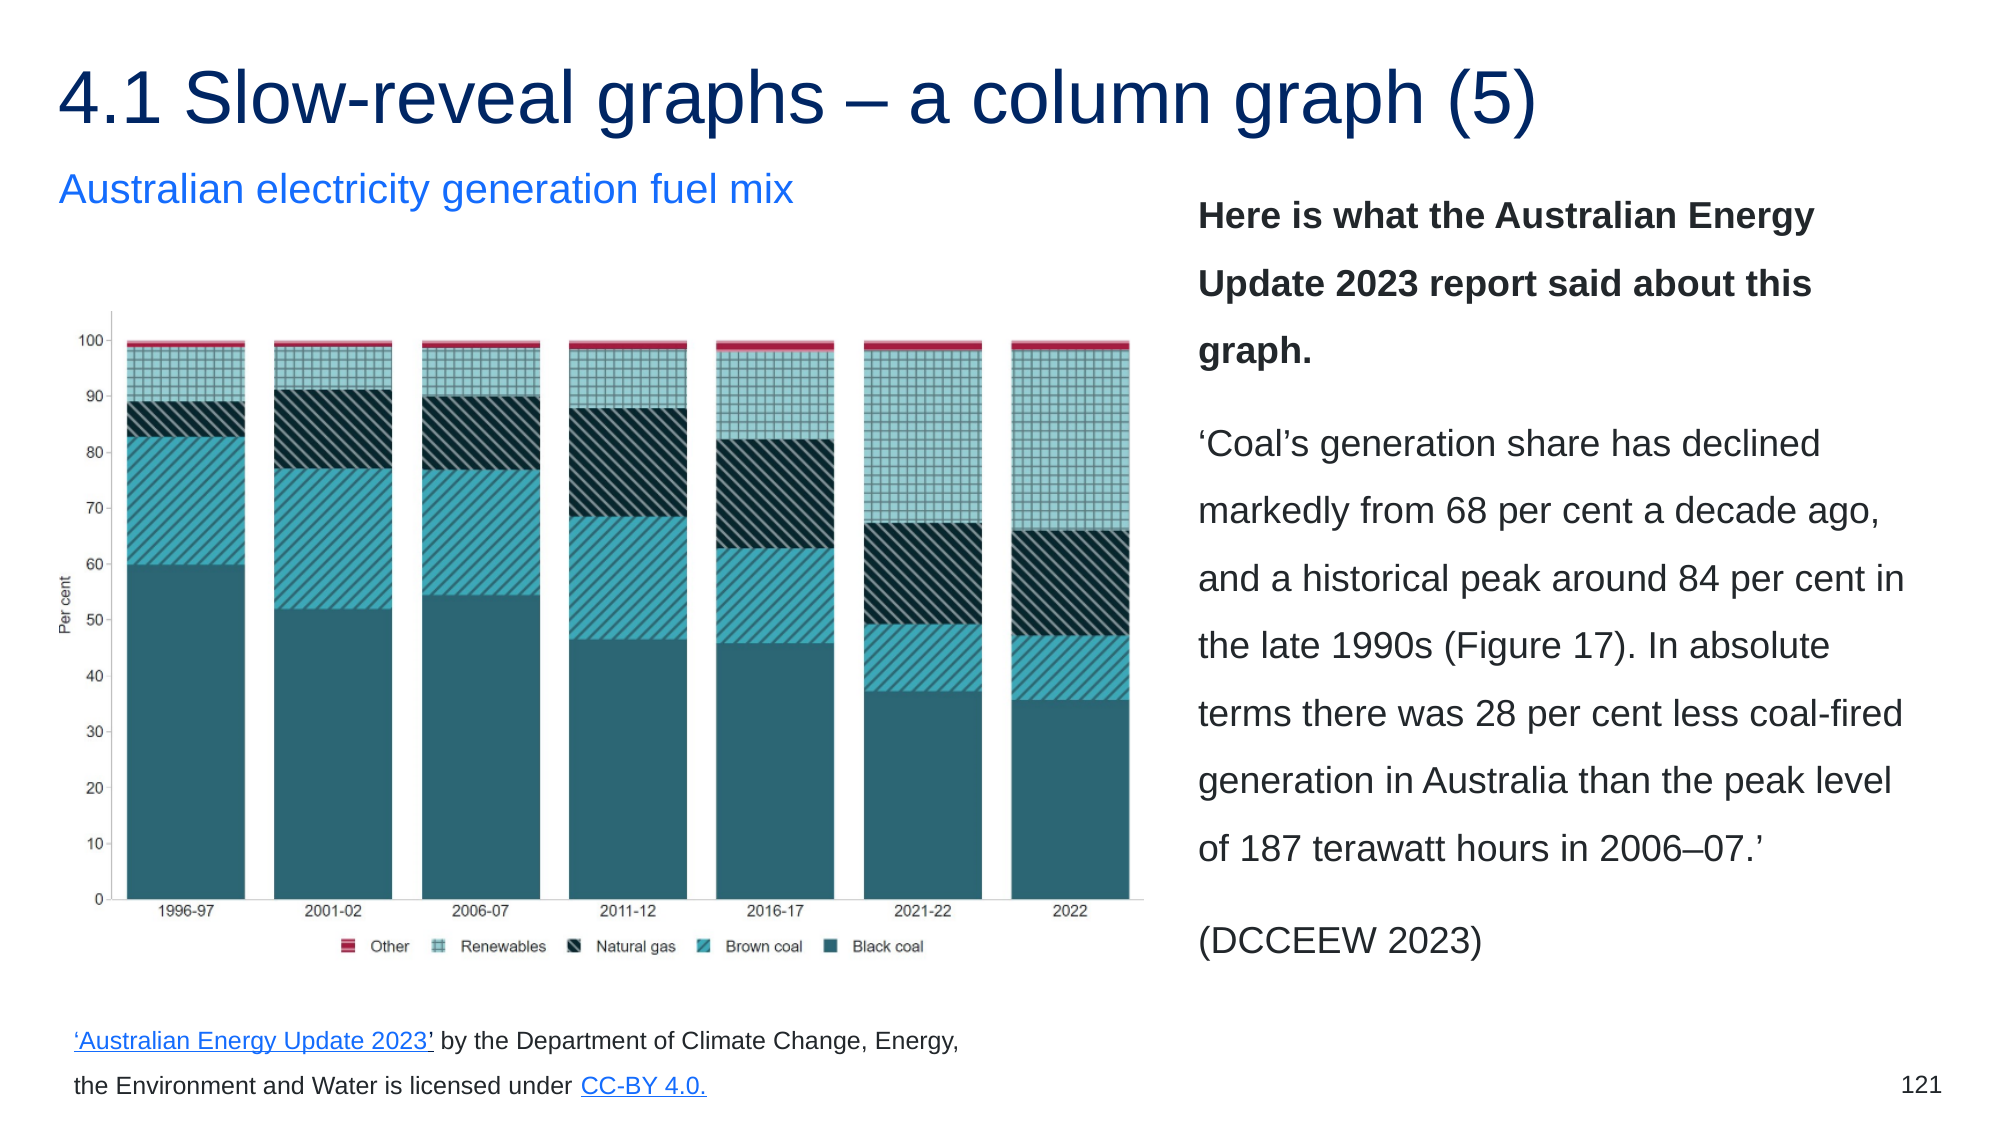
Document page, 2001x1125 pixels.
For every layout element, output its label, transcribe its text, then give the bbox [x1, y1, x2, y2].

slide_number 121 [1824, 1068, 1943, 1099]
title 4.1 Slow-reveal graphs – a column graph (5) [59, 59, 1943, 149]
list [59, 311, 1144, 964]
text_box ‘Australian Energy Update 2023’ by the Department of Climate Change, Energy, the Environment and Water is licensed under CC-BY 4.0. [59, 1002, 1002, 1107]
text_box Here is what the Australian Energy Update 2023 report said about this graph. ‘Coal’s generation share has declined markedly from 68 per cent a decade ago, and a historical peak around 84 per cent in the late 1990s (Figure 17). In absolute terms there was 28 per cent less coal-fired generation in Australia than the peak level of 187 terawatt hours in 2006–07.’ (DCCEEW 2023) [1183, 161, 1943, 969]
list Australian electricity generation fuel mix [59, 161, 1183, 212]
